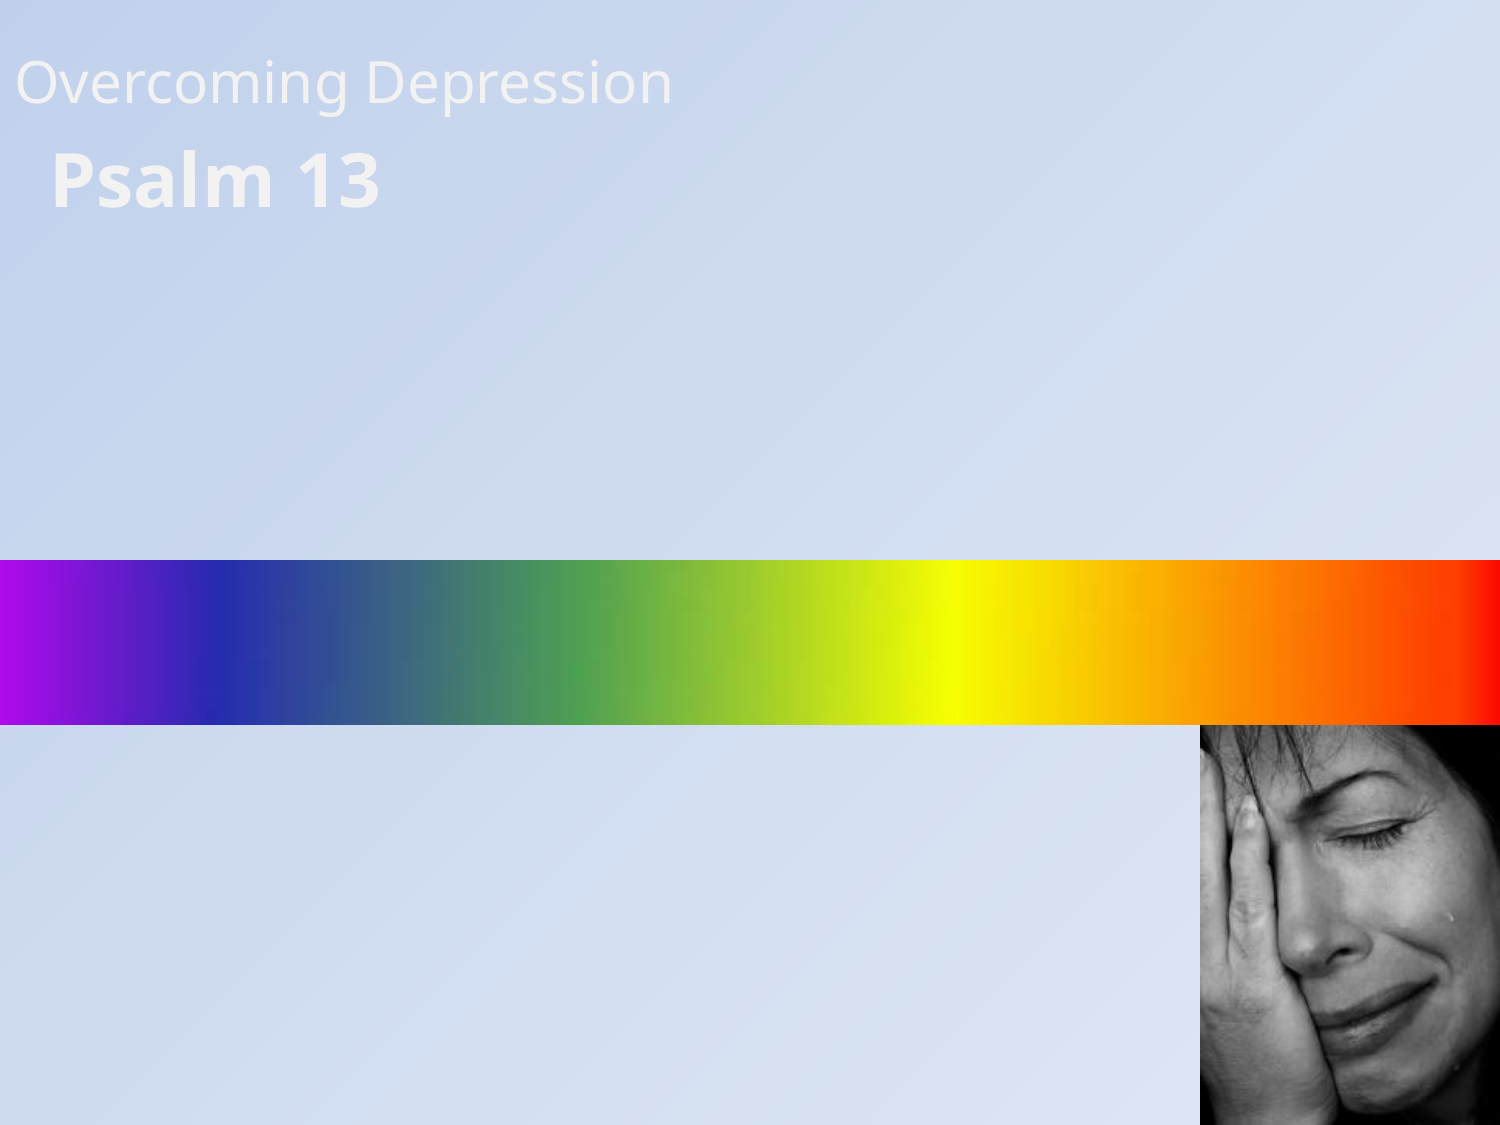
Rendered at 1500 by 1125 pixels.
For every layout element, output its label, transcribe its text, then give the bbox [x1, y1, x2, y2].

text_box Psalm 13 [34, 124, 397, 230]
text_box Overcoming Depression [0, 37, 689, 123]
picture [0, 560, 1500, 1125]
